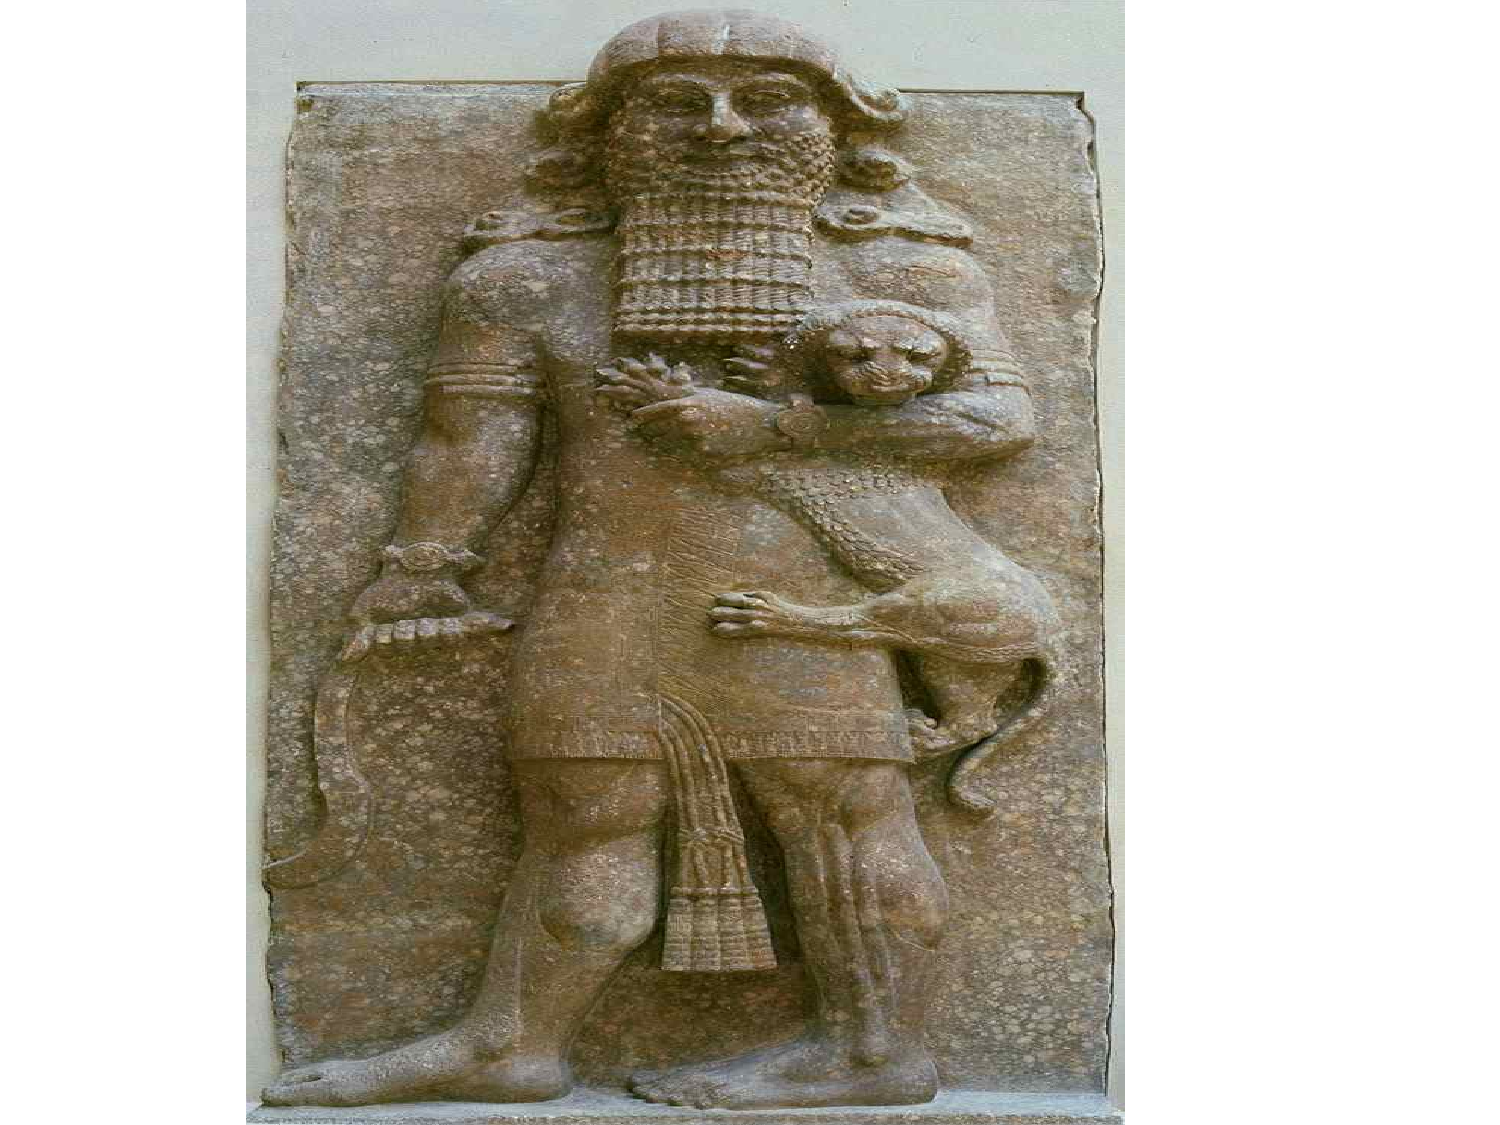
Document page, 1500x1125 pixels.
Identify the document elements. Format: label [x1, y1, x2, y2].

picture [245, 0, 1126, 1125]
